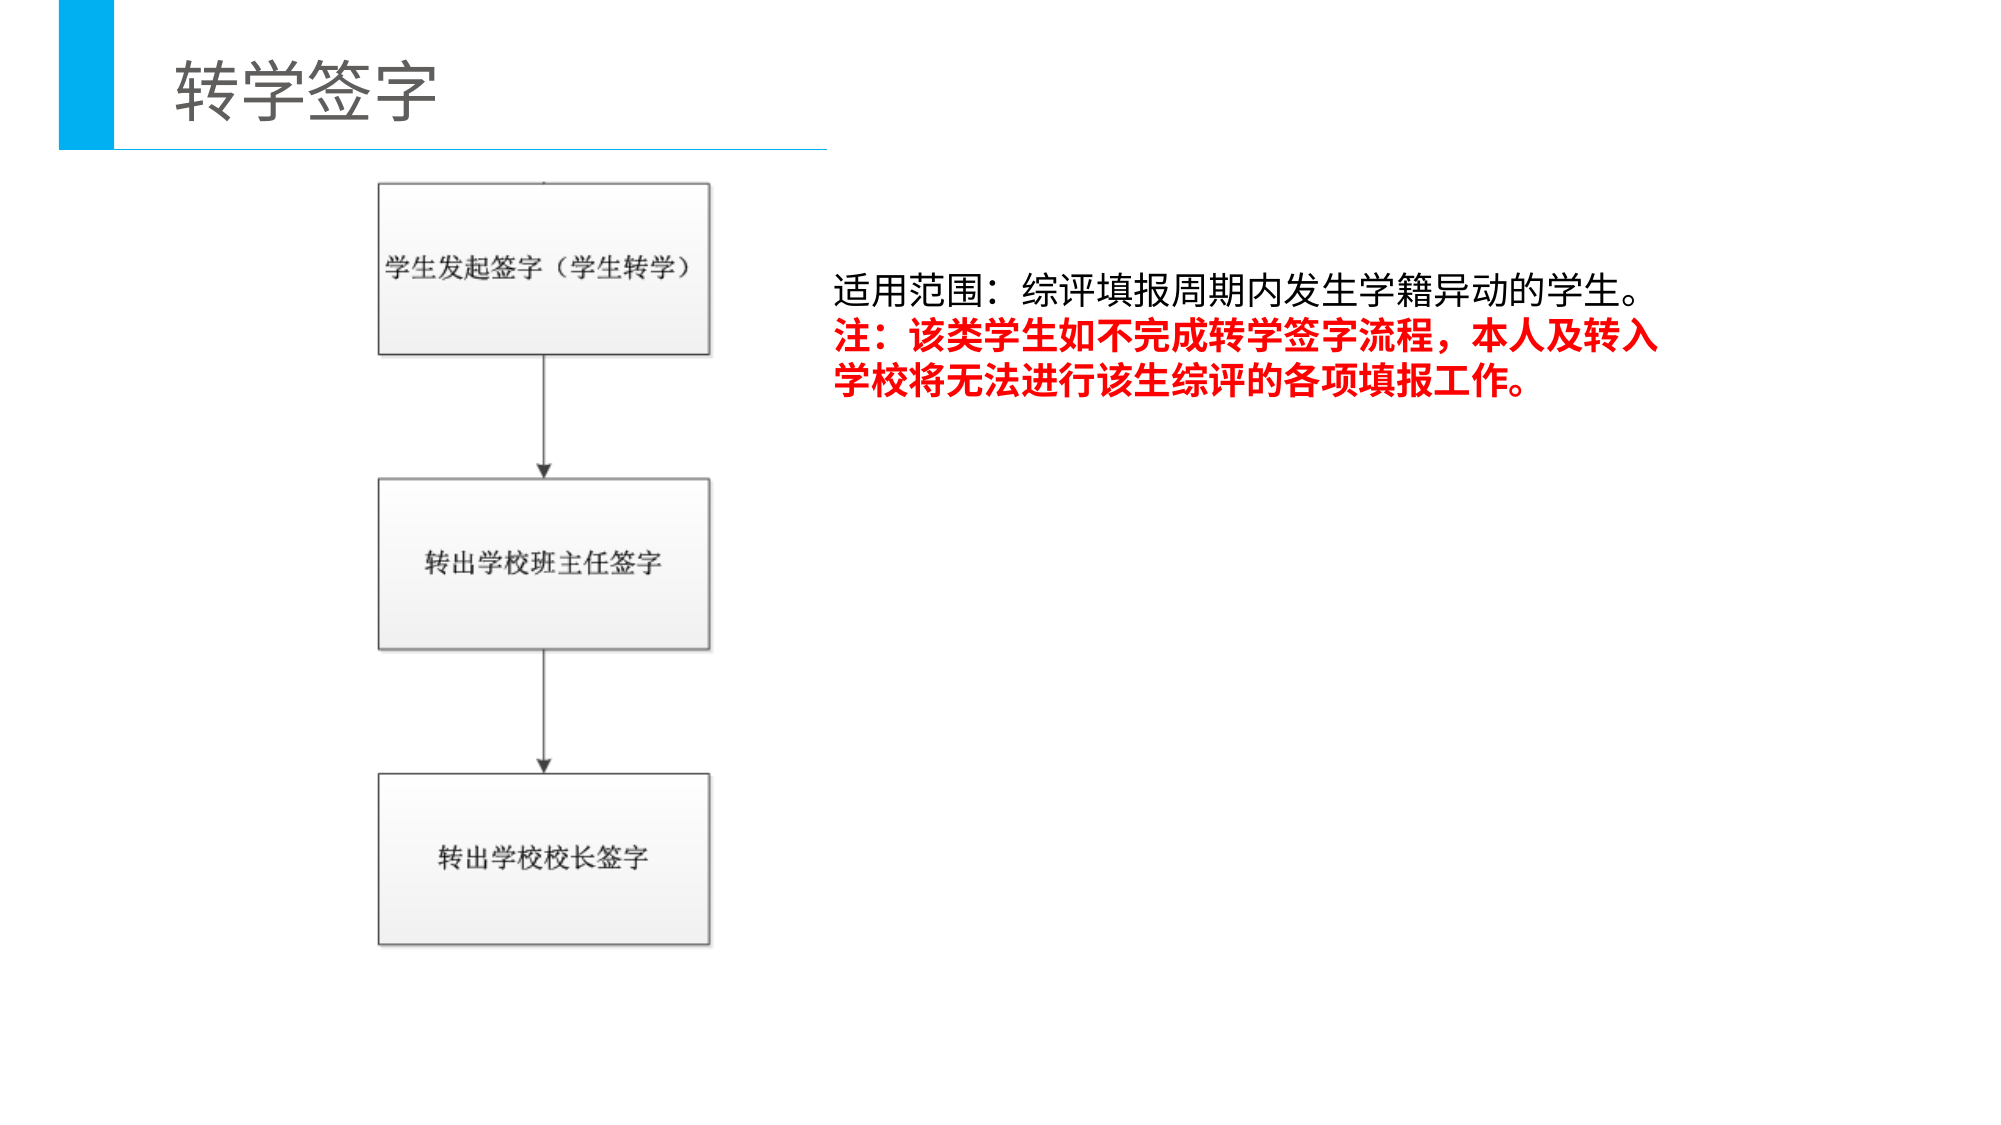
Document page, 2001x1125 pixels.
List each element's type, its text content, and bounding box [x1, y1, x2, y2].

text_box 转学签字 [158, 42, 1193, 138]
text_box 适用范围：综评填报周期内发生学籍异动的学生。 注：该类学生如不完成转学签字流程，本人及转入学校将无法进行该生综评的各项填报工作。 [819, 259, 1704, 455]
picture [364, 171, 736, 950]
